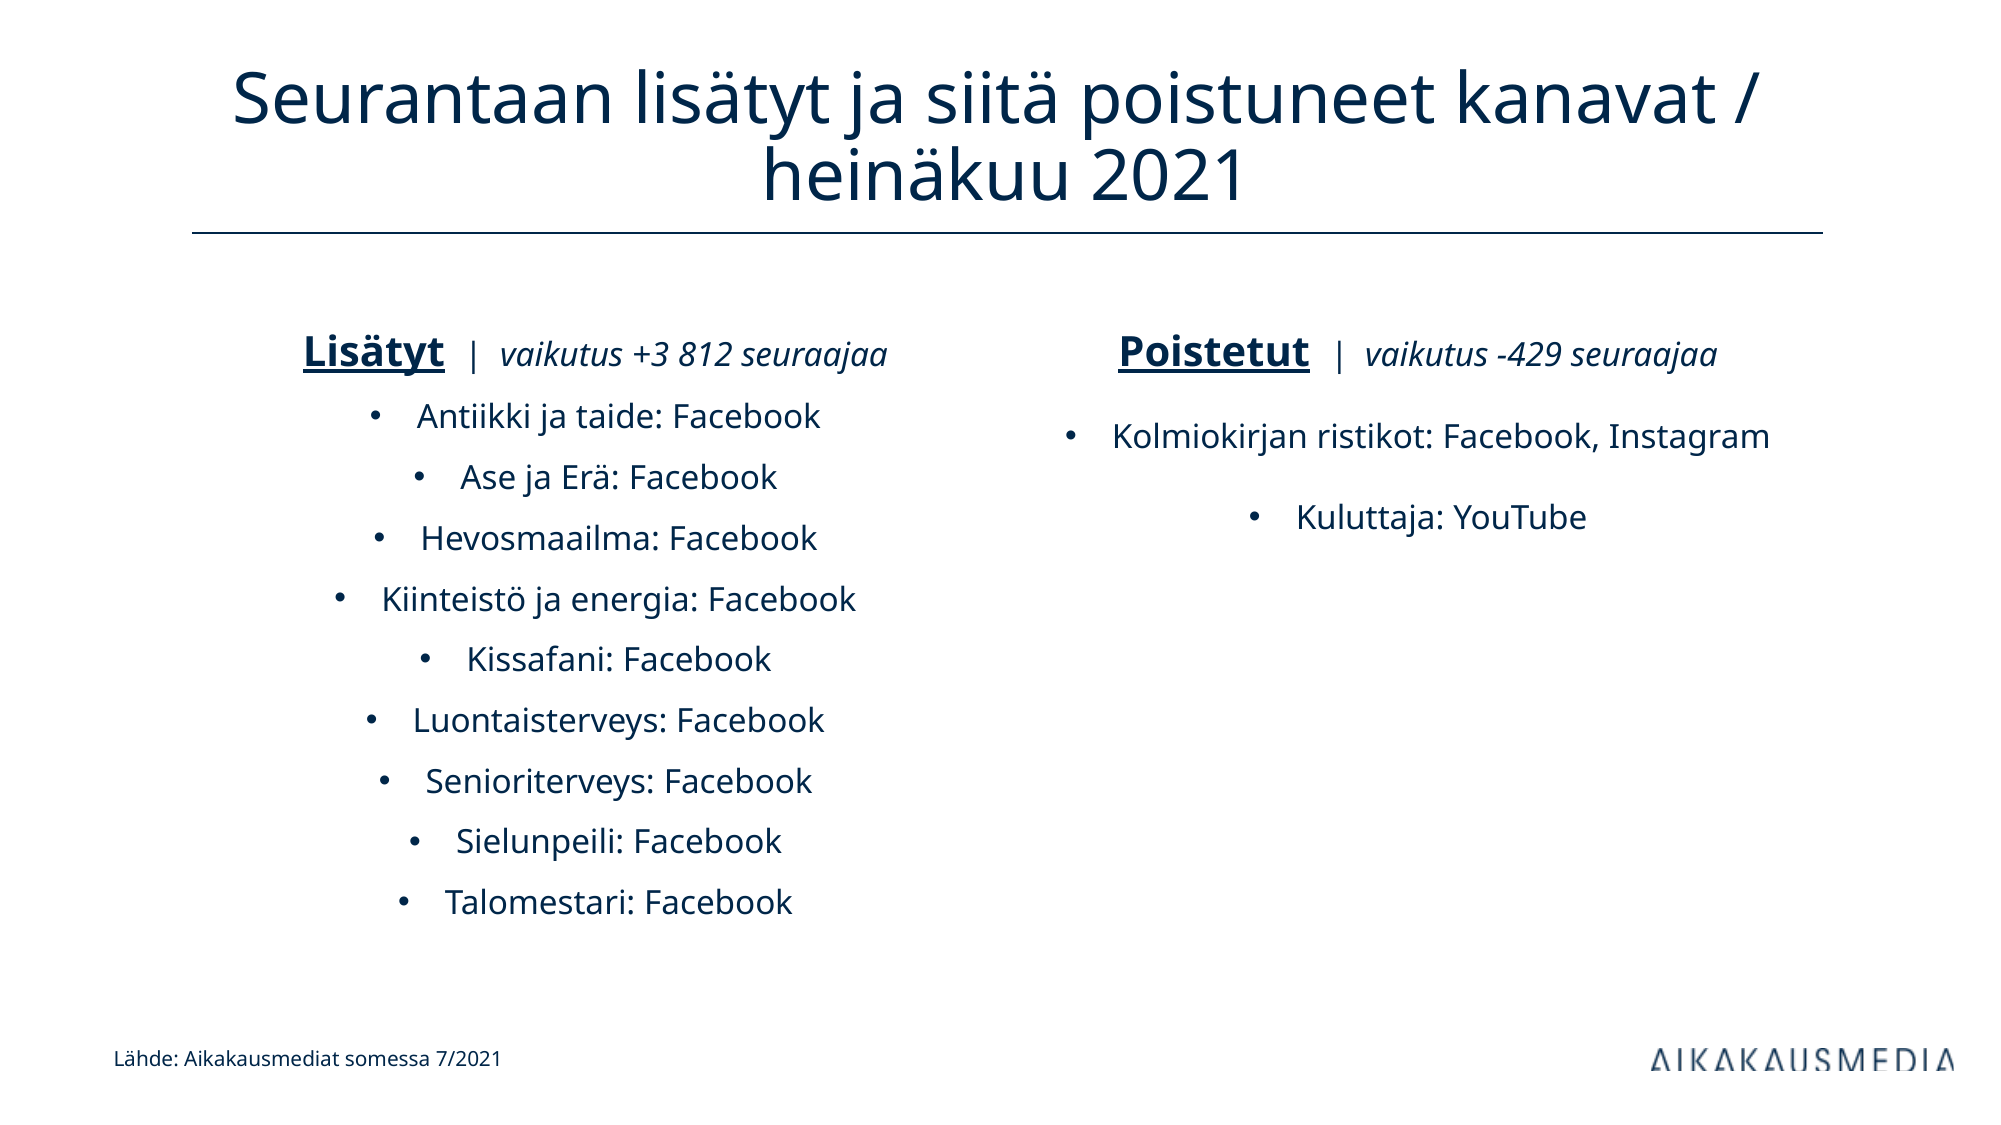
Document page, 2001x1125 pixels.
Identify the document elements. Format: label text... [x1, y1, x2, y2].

text_box [199, 500, 996, 972]
title Seurantaan lisätyt ja siitä poistuneet kanavat / heinäkuu 2021 [191, 45, 1823, 234]
list Lisätyt | vaikutus +3 812 seuraajaa Antiikki ja taide: Facebook Ase ja Erä: Facebook Hevosmaailma: Facebook Kiinteistö ja energia: Facebook Kissafani: Facebook Luontaisterveys: Facebook Senioriterveys: Facebook Sielunpeili: Facebook Talomestari: Facebook [191, 292, 1000, 922]
text_box Poistetut | vaikutus -429 seuraajaa Kolmiokirjan ristikot: Facebook, Instagram Kuluttaja: YouTube [1014, 292, 1823, 922]
